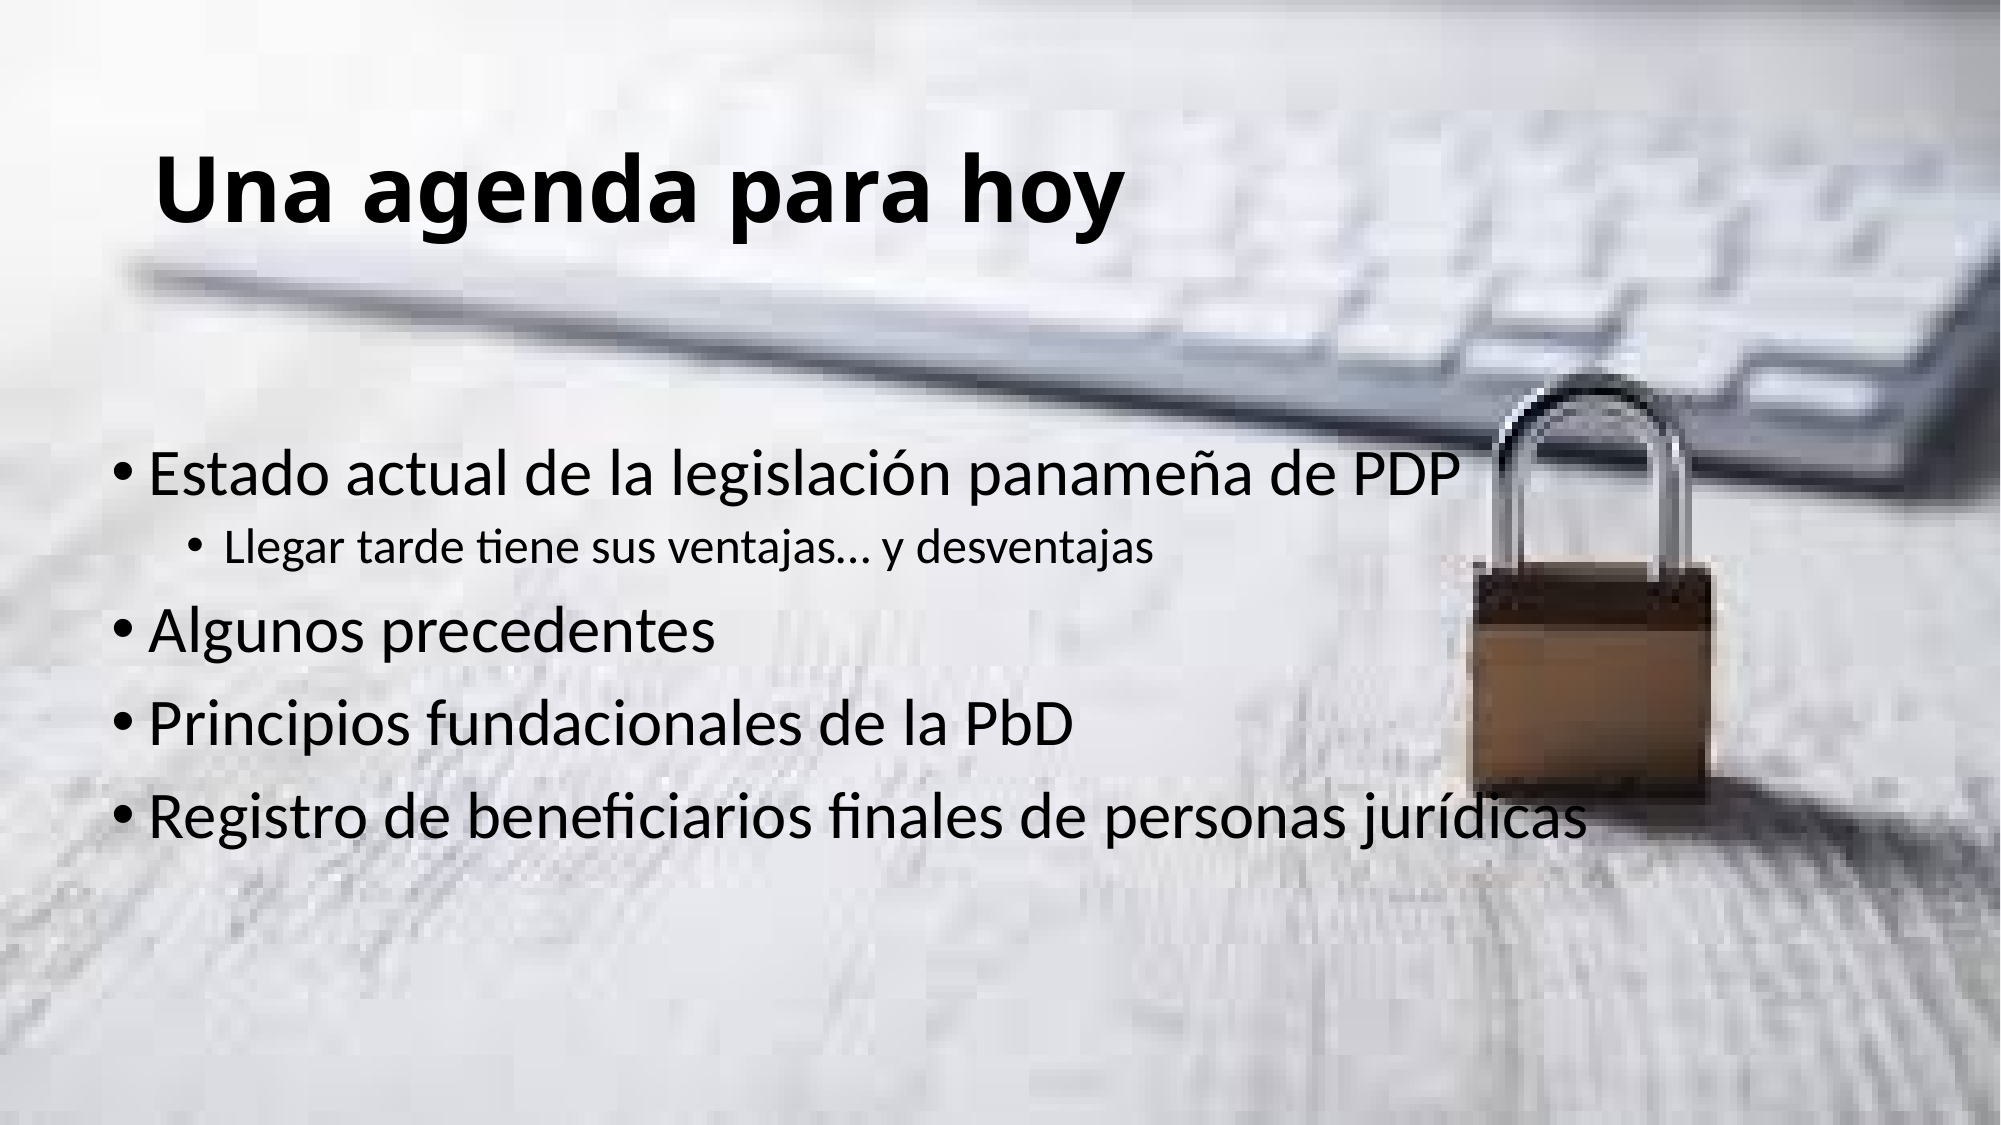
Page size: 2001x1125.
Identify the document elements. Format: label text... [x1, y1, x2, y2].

picture [0, 0, 2001, 1125]
list Estado actual de la legislación panameña de PDP Llegar tarde tiene sus ventajas… y desventajas Algunos precedentes Principios fundacionales de la PbD Registro de beneficiarios finales de personas jurídicas [96, 430, 1822, 1036]
title Una agenda para hoy [137, 108, 1863, 278]
